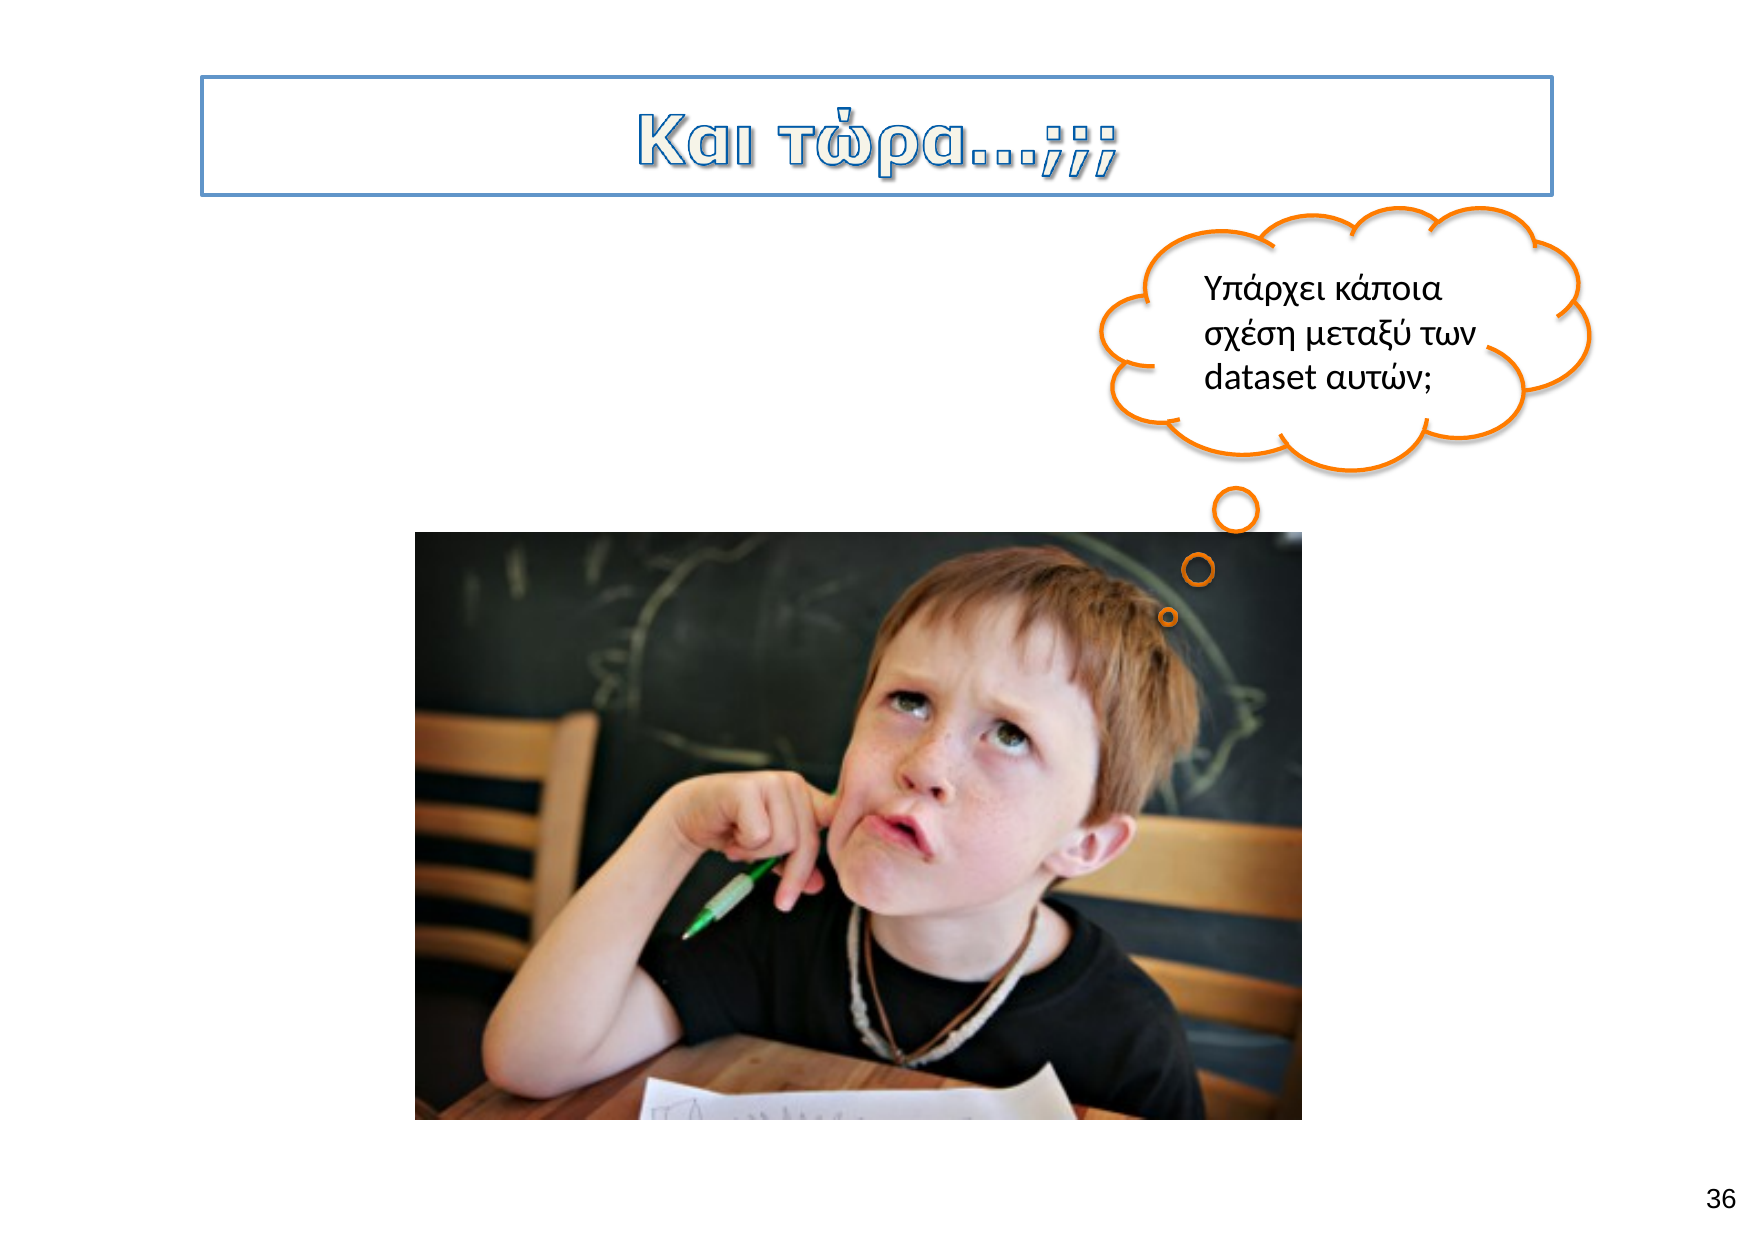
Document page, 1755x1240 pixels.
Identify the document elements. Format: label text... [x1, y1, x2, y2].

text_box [414, 531, 1303, 1120]
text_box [199, 74, 1555, 198]
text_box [1091, 202, 1600, 638]
text_box 36 [1682, 1173, 1752, 1240]
